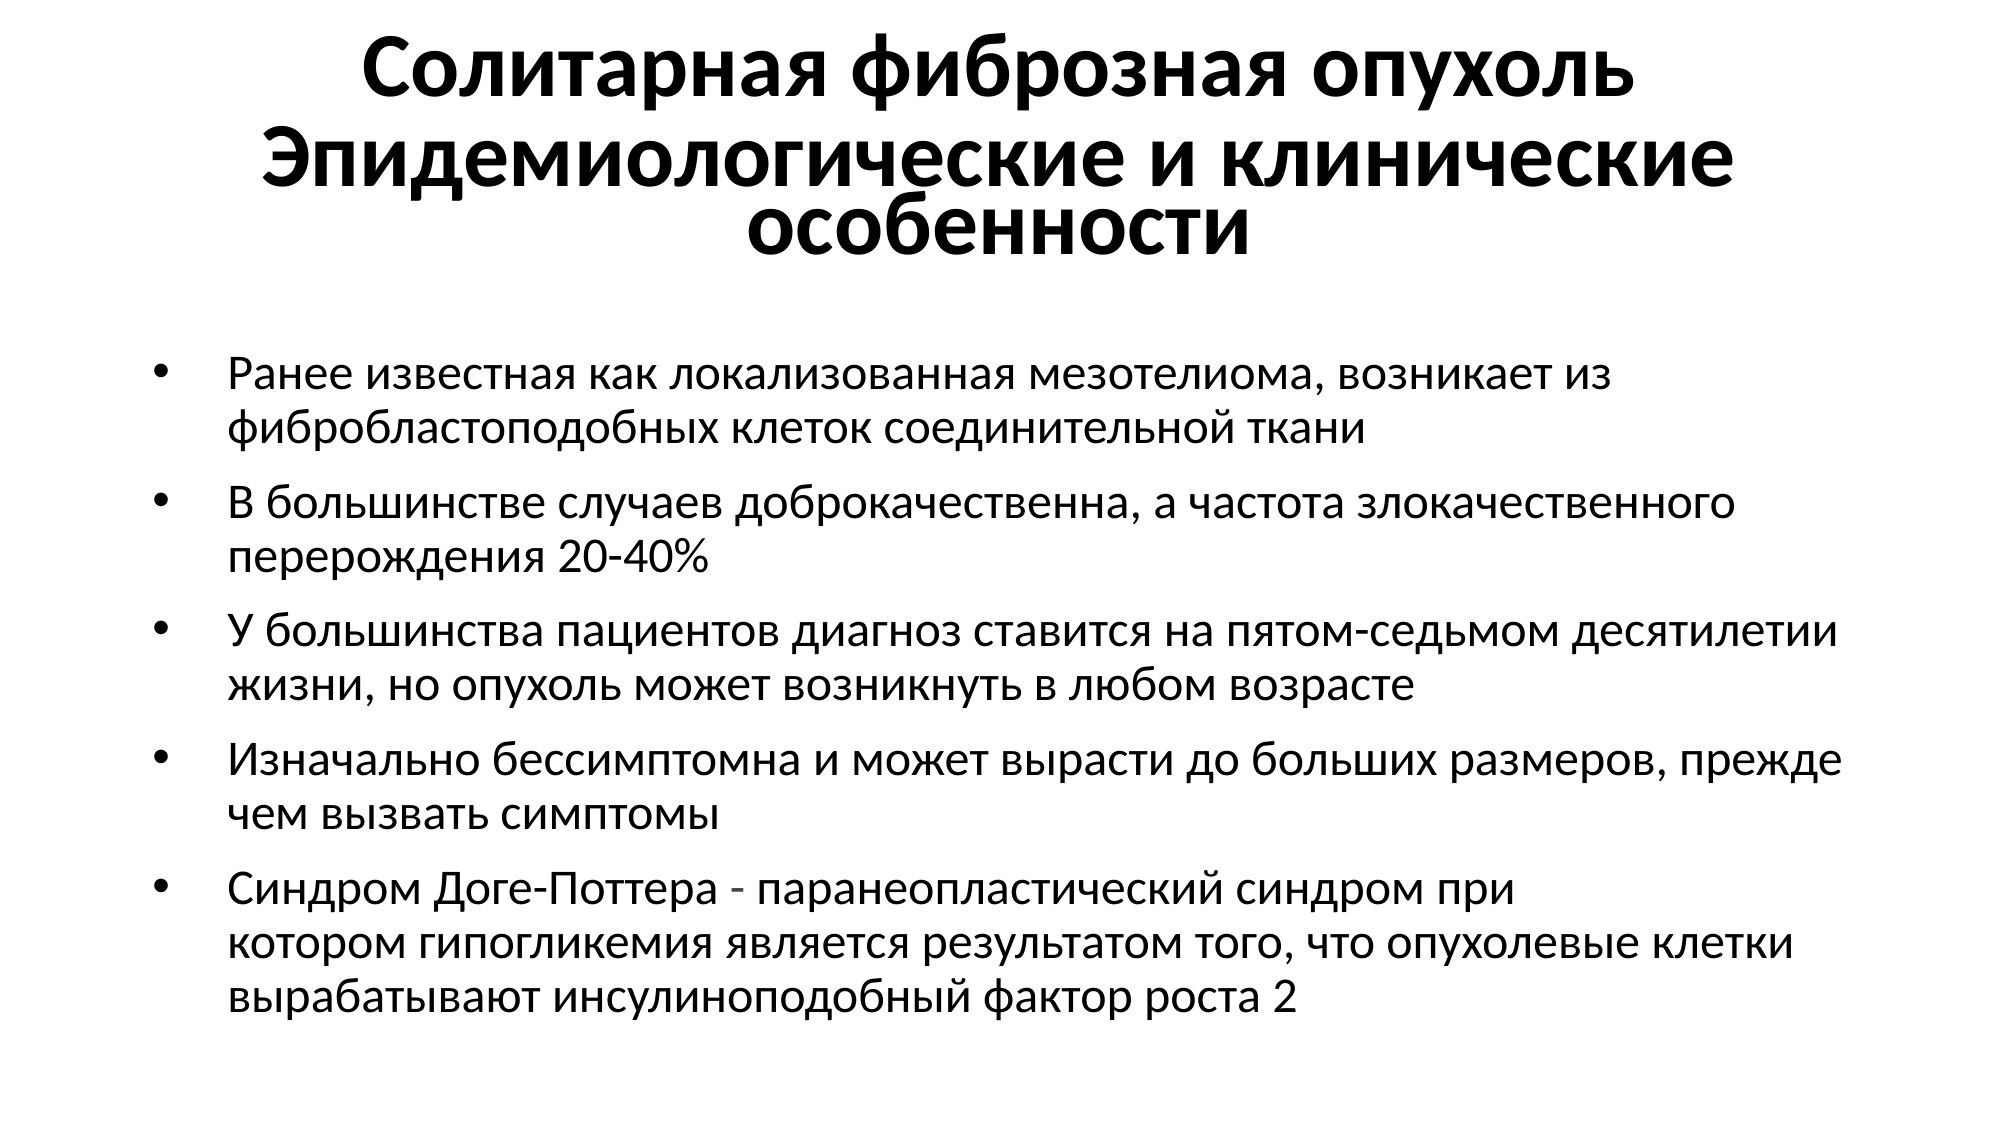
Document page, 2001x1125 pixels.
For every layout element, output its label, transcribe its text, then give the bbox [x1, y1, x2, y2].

text_box Солитарная фиброзная опухоль Эпидемиологические и клинические особенности [59, 38, 1941, 281]
text_box Ранее известная как локализованная мезотелиома, возникает из фибробластоподобных клеток соединительной ткани В большинстве случаев доброкачественна, а частота злокачественного перерождения 20-40% У большинства пациентов диагноз ставится на пятом-седьмом десятилетии жизни, но опухоль может возникнуть в любом возрасте Изначально бессимптомна и может вырасти до больших размеров, прежде чем вызвать симптомы Синдром Доге-Поттера - паранеопластический синдром при котором гипогликемия является результатом того, что опухолевые клетки вырабатывают инсулиноподобный фактор роста 2 [137, 281, 1863, 1087]
